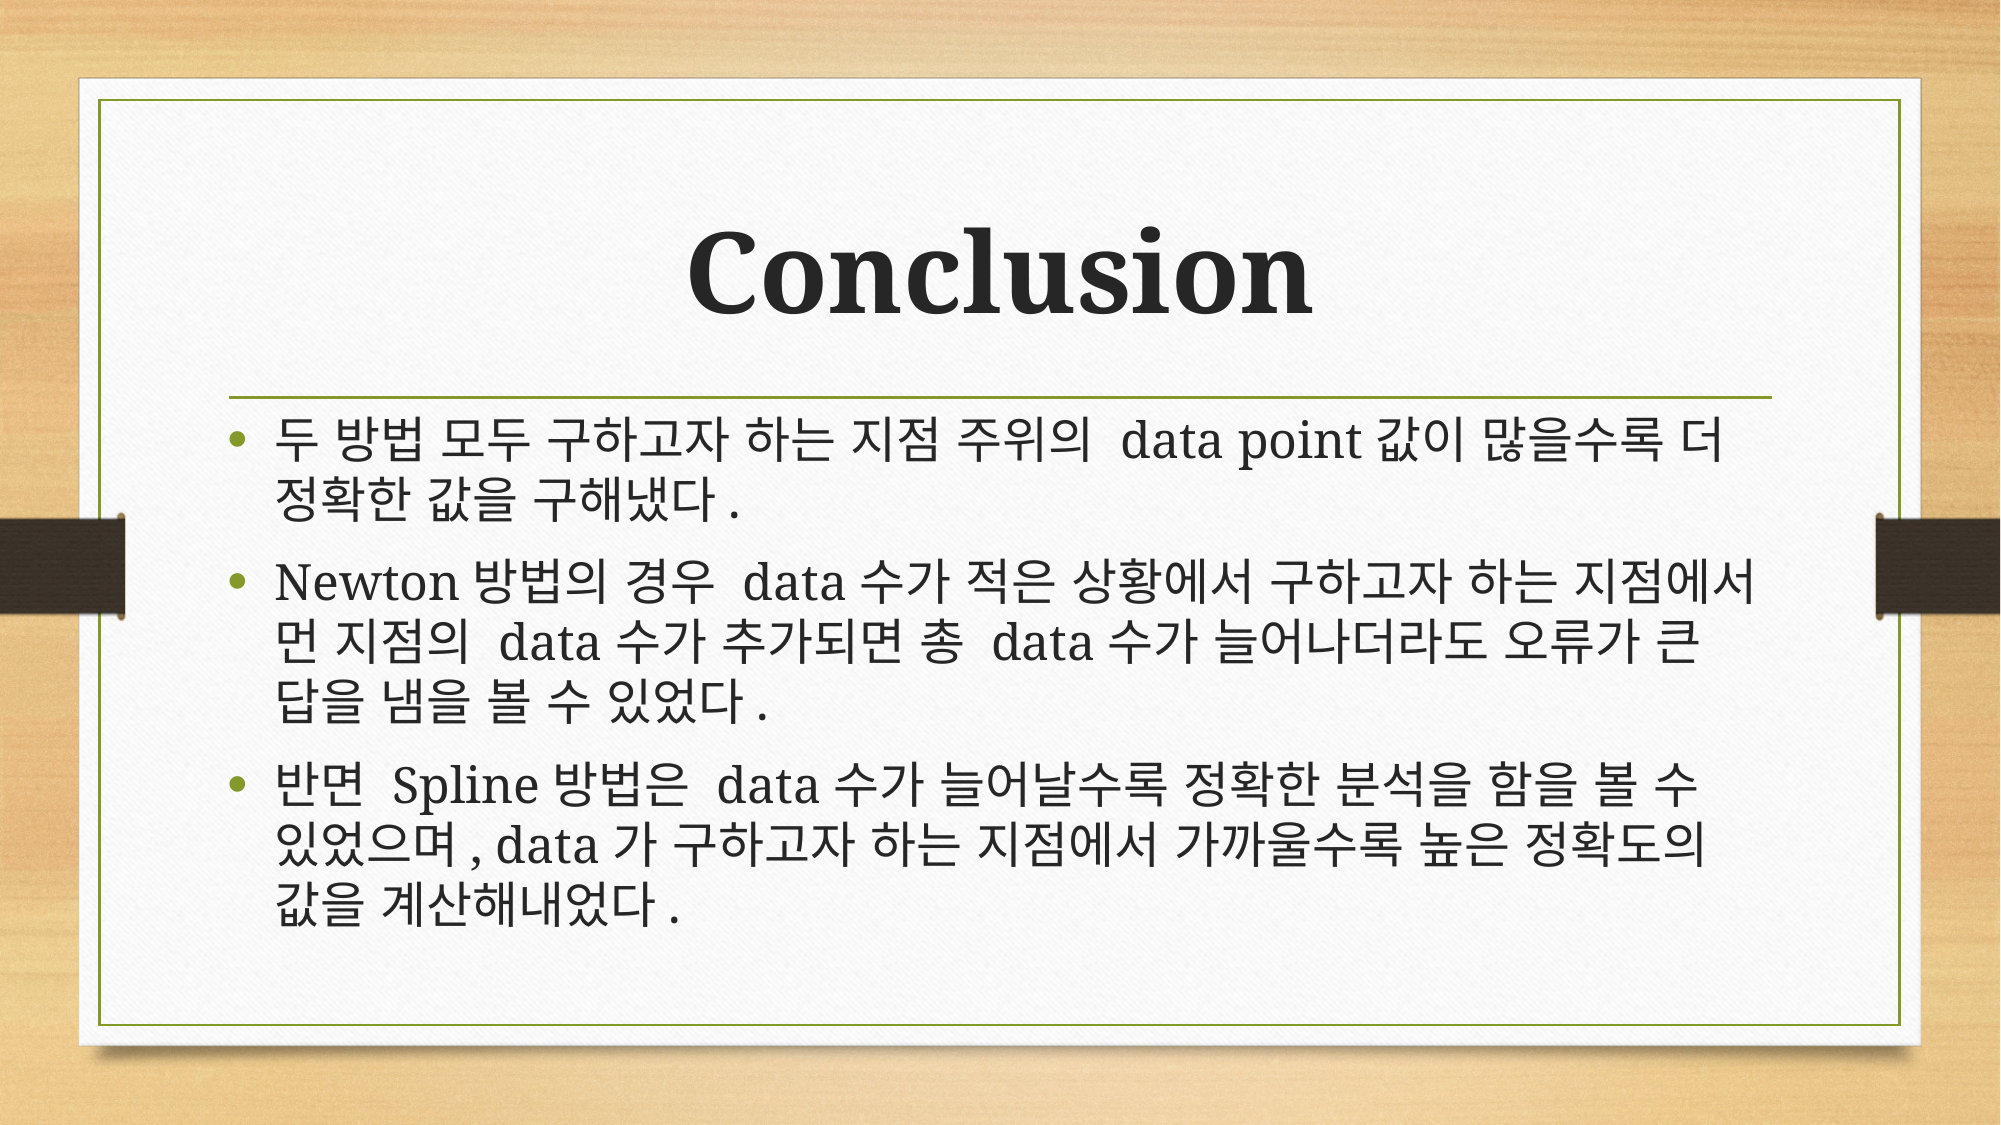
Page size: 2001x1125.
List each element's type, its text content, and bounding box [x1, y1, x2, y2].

picture [0, 0, 2001, 1125]
list 두 방법 모두 구하고자 하는 지점 주위의 data point값이 많을수록 더 정확한 값을 구해냈다. Newton방법의 경우 data수가 적은 상황에서 구하고자 하는 지점에서 먼 지점의 data수가 추가되면 총 data수가 늘어나더라도 오류가 큰 답을 냄을 볼 수 있었다. 반면 Spline방법은 data수가 늘어날수록 정확한 분석을 함을 볼 수 있었으며, data가 구하고자 하는 지점에서 가까울수록 높은 정확도의 값을 계산해내었다. [212, 400, 1788, 1014]
title Conclusion [212, 161, 1788, 375]
